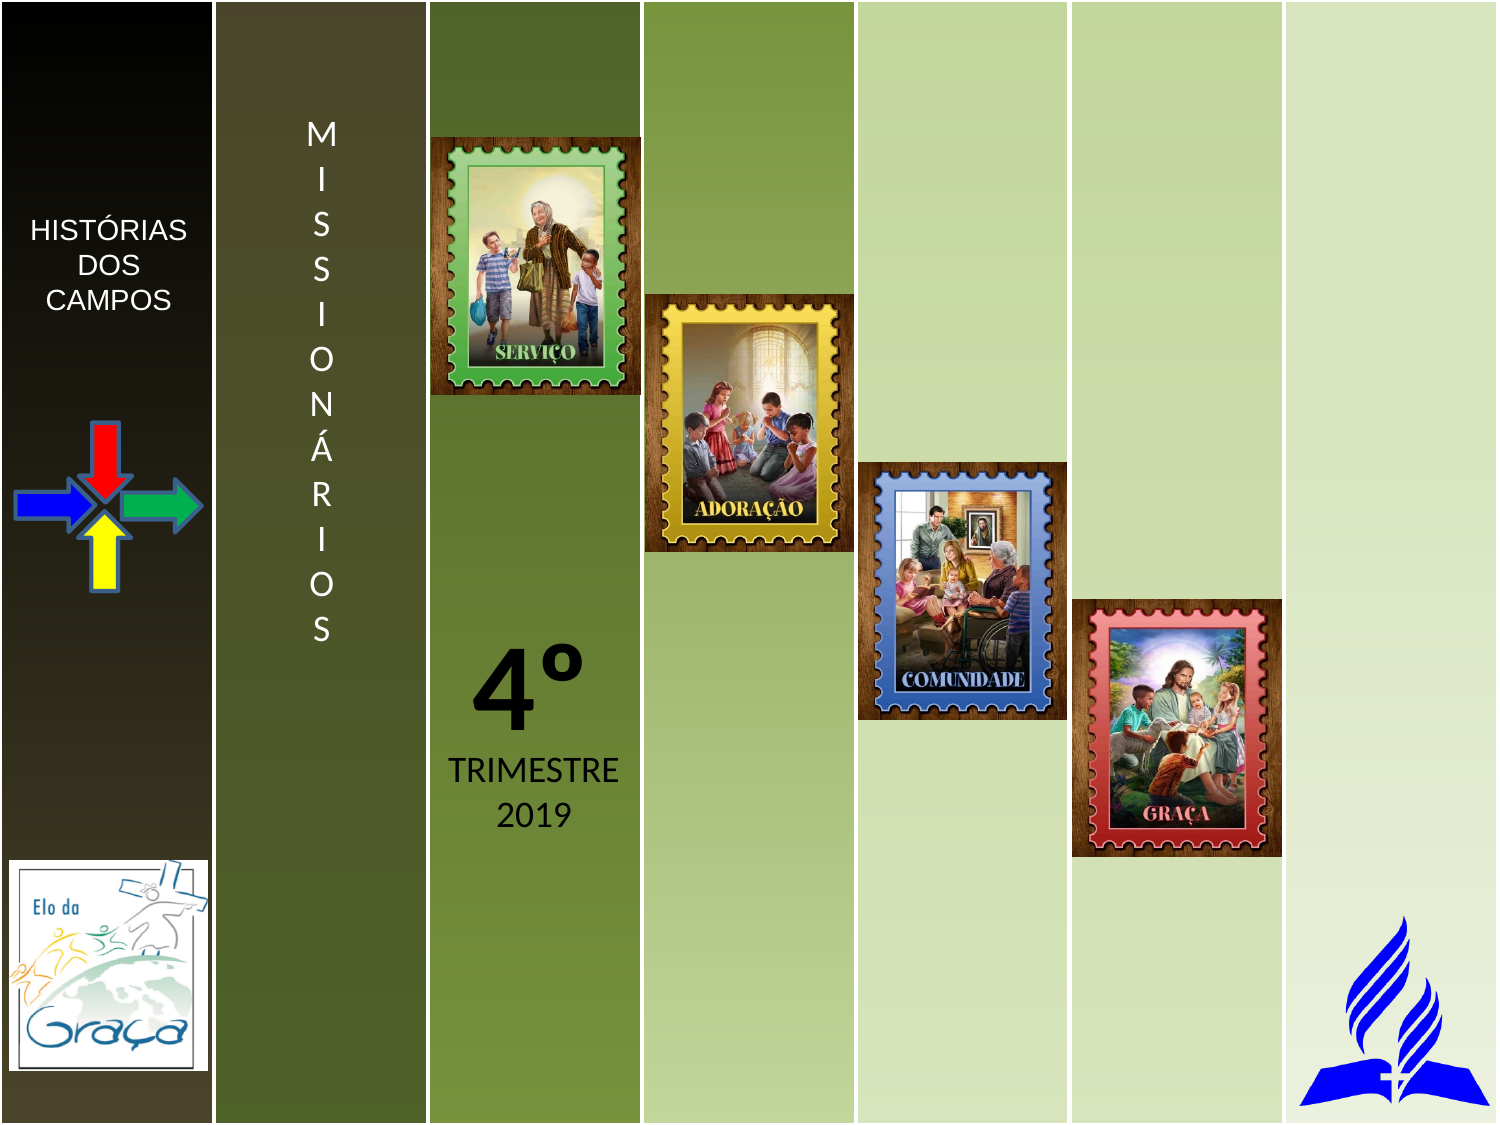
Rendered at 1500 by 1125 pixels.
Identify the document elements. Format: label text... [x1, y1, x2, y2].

picture [9, 860, 208, 1071]
picture [431, 137, 641, 395]
picture [858, 462, 1067, 720]
picture [1072, 599, 1282, 857]
picture [645, 294, 854, 552]
picture [1299, 916, 1490, 1106]
list 4º [431, 597, 632, 752]
